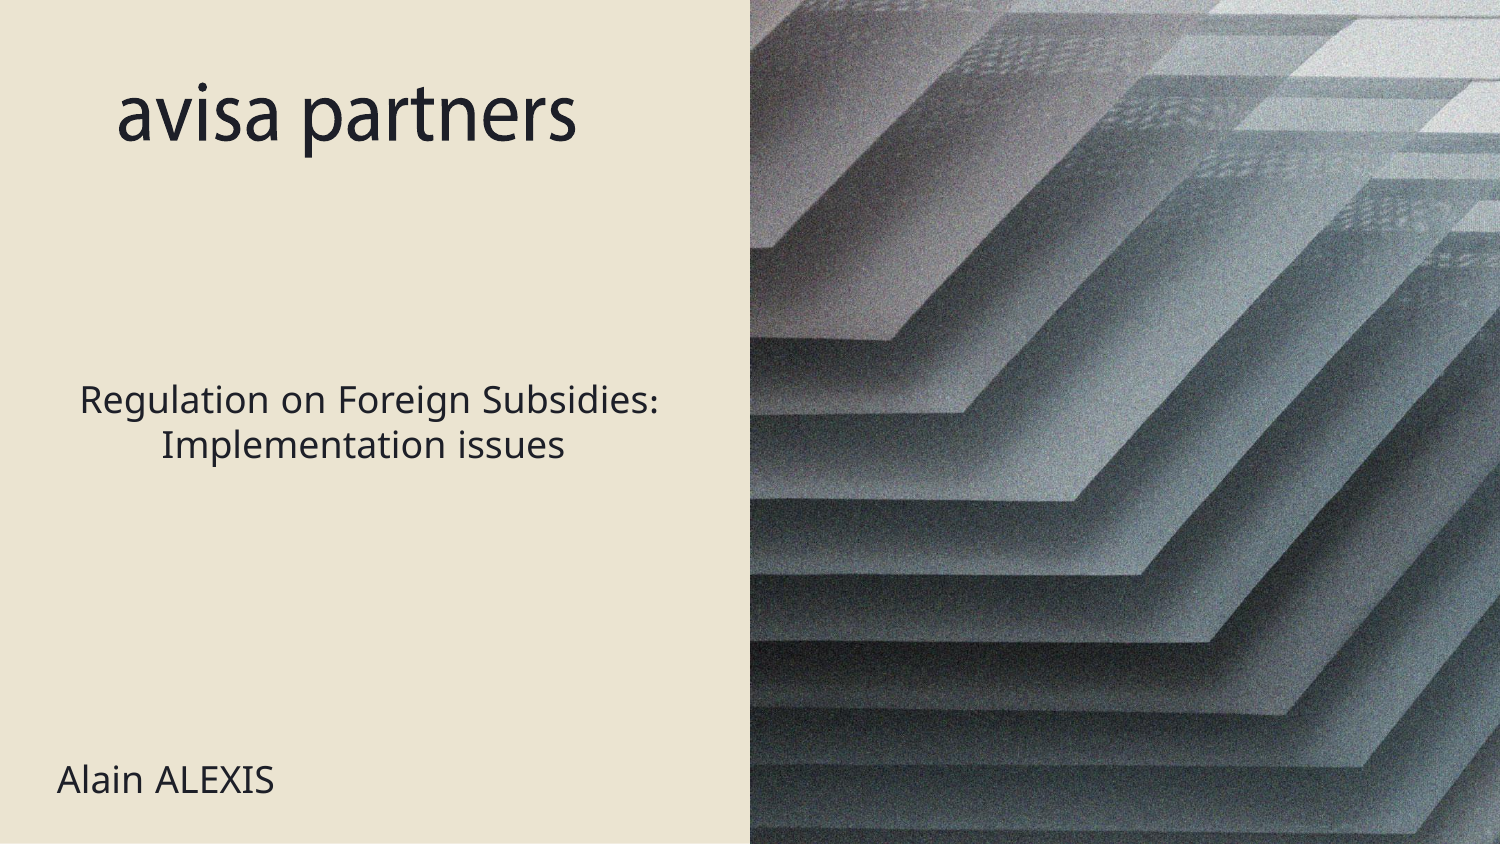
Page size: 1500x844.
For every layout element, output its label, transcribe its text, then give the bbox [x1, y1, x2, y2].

text_box Alain ALEXIS [0, 748, 363, 809]
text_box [118, 82, 576, 158]
text_box Regulation on Foreign Subsidies: Implementation issues [49, 368, 678, 474]
picture [750, 0, 1500, 844]
